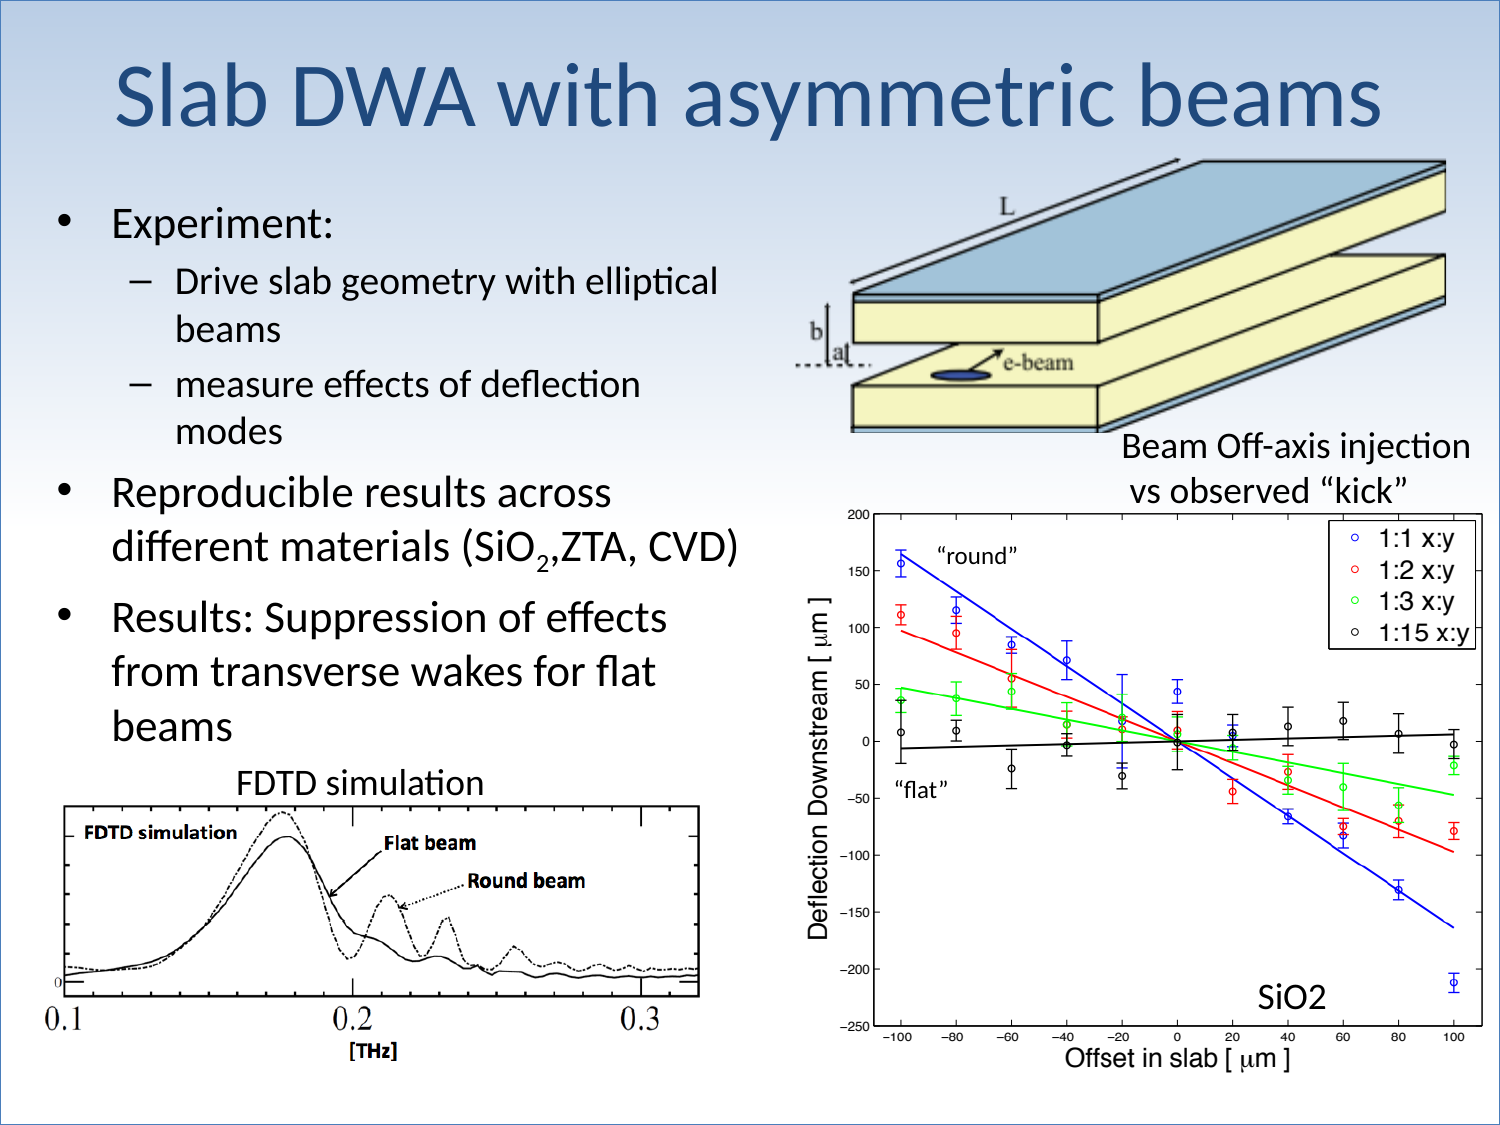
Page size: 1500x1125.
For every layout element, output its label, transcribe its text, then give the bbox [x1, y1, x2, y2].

text_box Beam Off-axis injection vs observed “kick” [1106, 413, 1487, 464]
title Slab DWA with asymmetric beams [75, 21, 1425, 158]
list Experiment: Drive slab geometry with elliptical beams measure effects of deflection modes Reproducible results across different materials (SiO2,ZTA, CVD) Results: Suppression of effects from transverse wakes for flat beams [41, 185, 772, 766]
picture [795, 157, 1447, 434]
text_box FDTD simulation [221, 750, 501, 792]
picture [41, 793, 709, 1062]
picture [771, 466, 1500, 1092]
